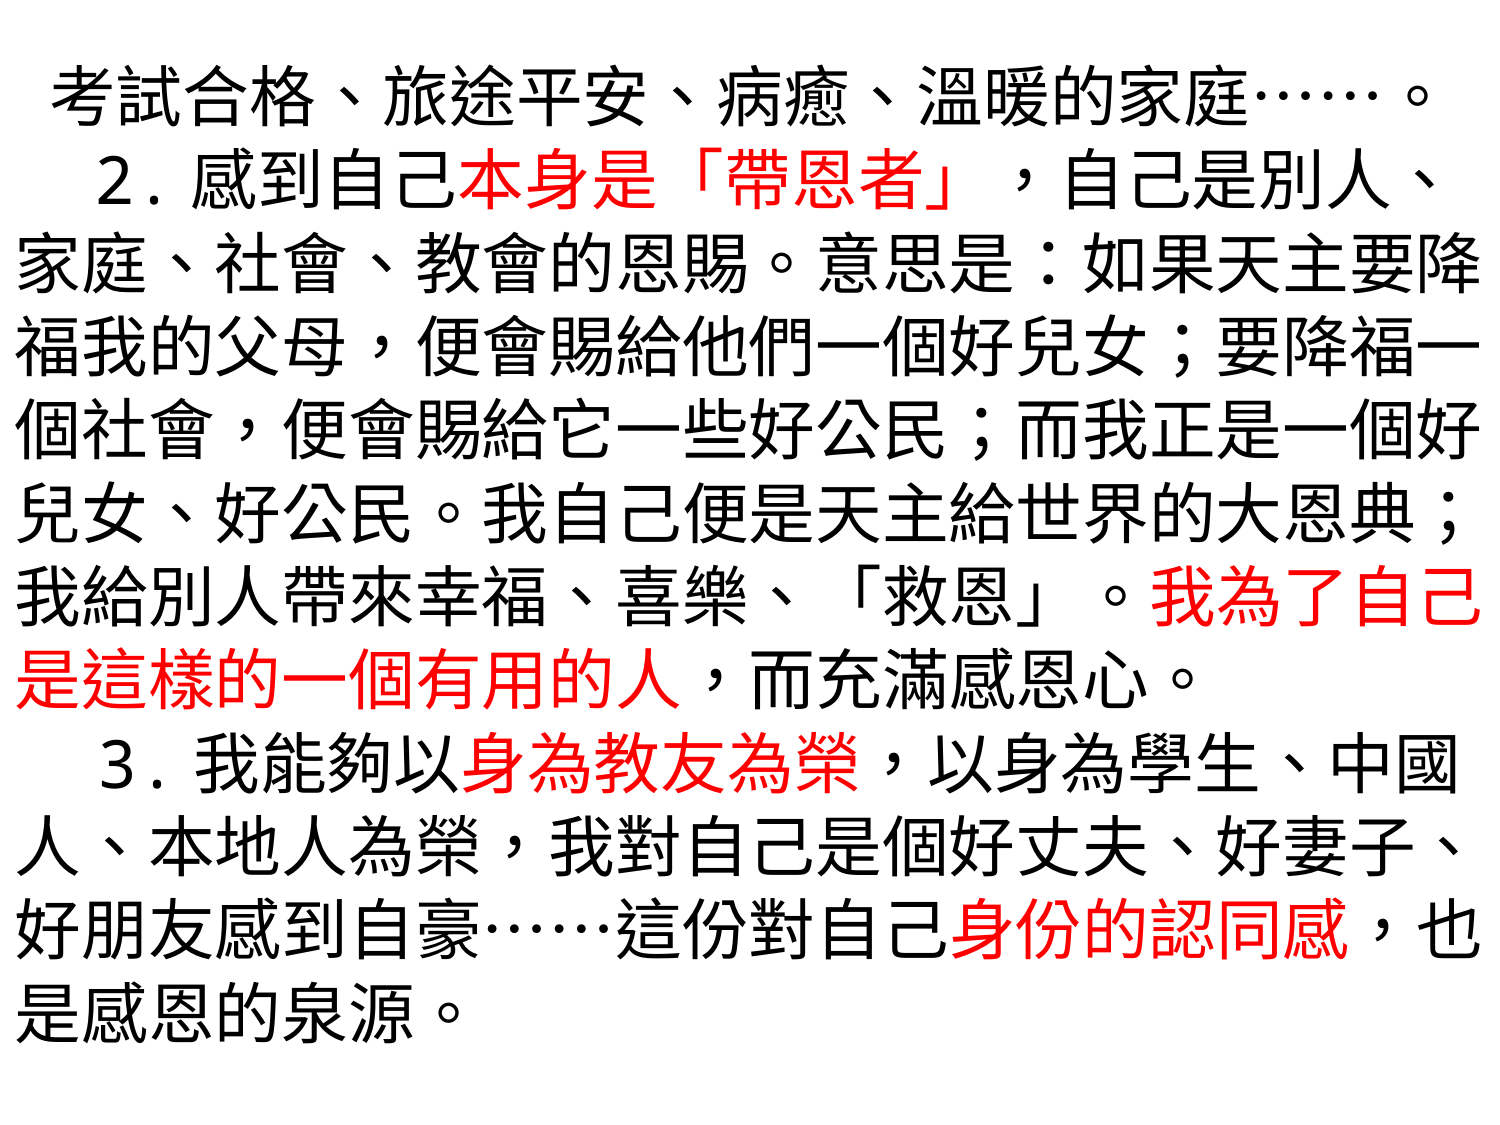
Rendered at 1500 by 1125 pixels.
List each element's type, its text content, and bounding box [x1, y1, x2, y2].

text_box 考試合格、旅途平安、病癒、溫暖的家庭……。 2.感到自己本身是「帶恩者」，自己是別人、家庭、社會、教會的恩賜。意思是：如果天主要降福我的父母，便會賜給他們一個好兒女；要降福一個社會，便會賜給它一些好公民；而我正是一個好兒女、好公民。我自己便是天主給世界的大恩典；我給別人帶來幸福、喜樂、「救恩」。我為了自己是這樣的一個有用的人，而充滿感恩心。 3.我能夠以身為教友為榮，以身為學生、中國人、本地人為榮，我對自己是個好丈夫、好妻子、好朋友感到自豪……這份對自己身份的認同感，也是感恩的泉源。 [0, 44, 1500, 1125]
